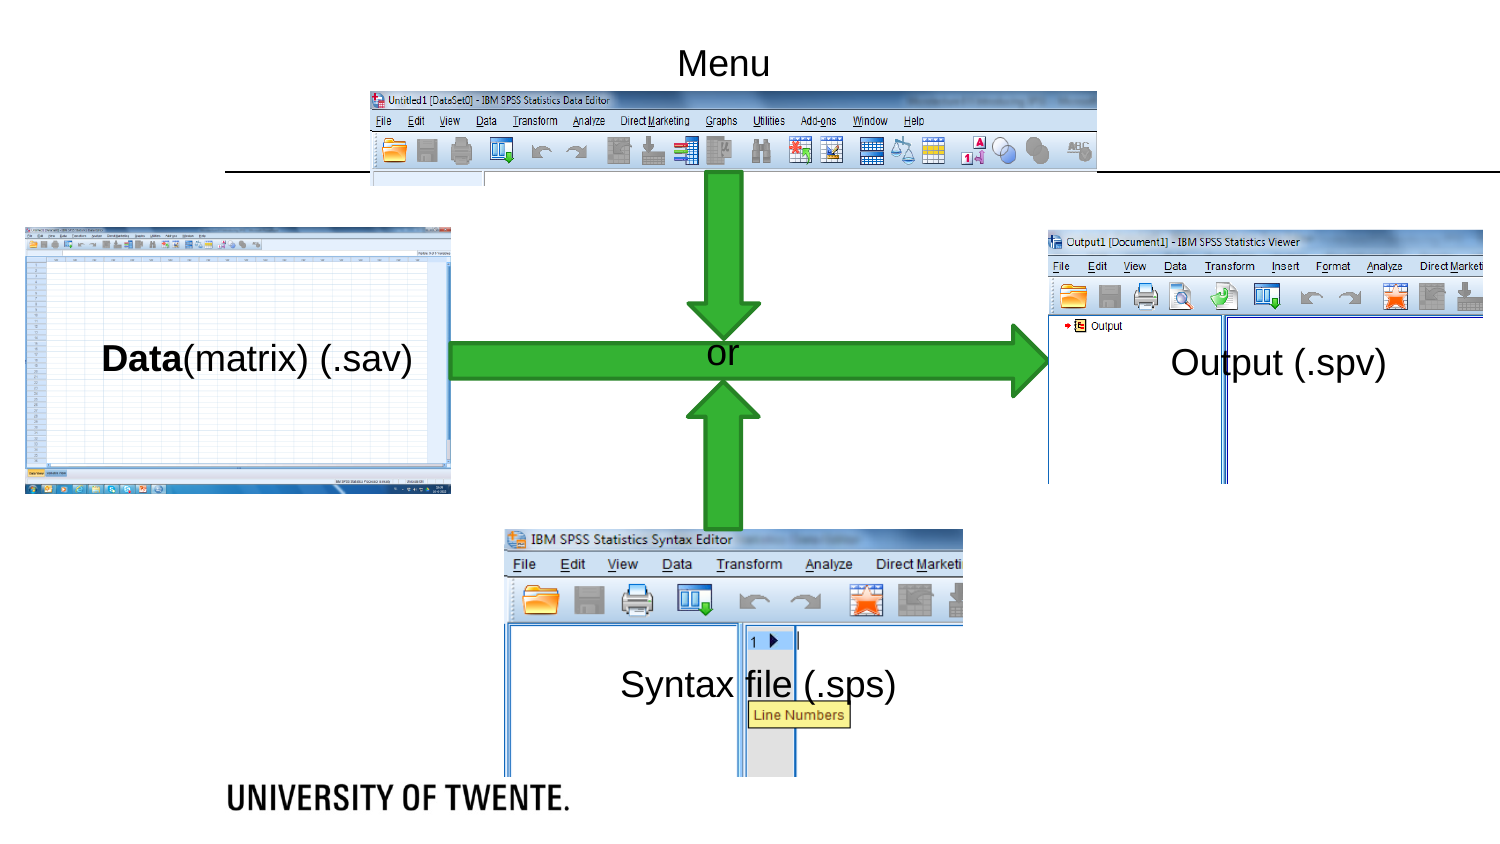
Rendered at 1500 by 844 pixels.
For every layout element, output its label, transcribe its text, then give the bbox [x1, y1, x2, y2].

picture [203, 759, 591, 835]
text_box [370, 31, 1097, 340]
text_box or [691, 347, 755, 379]
text_box [454, 347, 691, 381]
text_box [25, 227, 451, 494]
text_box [504, 380, 963, 777]
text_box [1048, 229, 1483, 484]
text_box [755, 347, 1043, 399]
